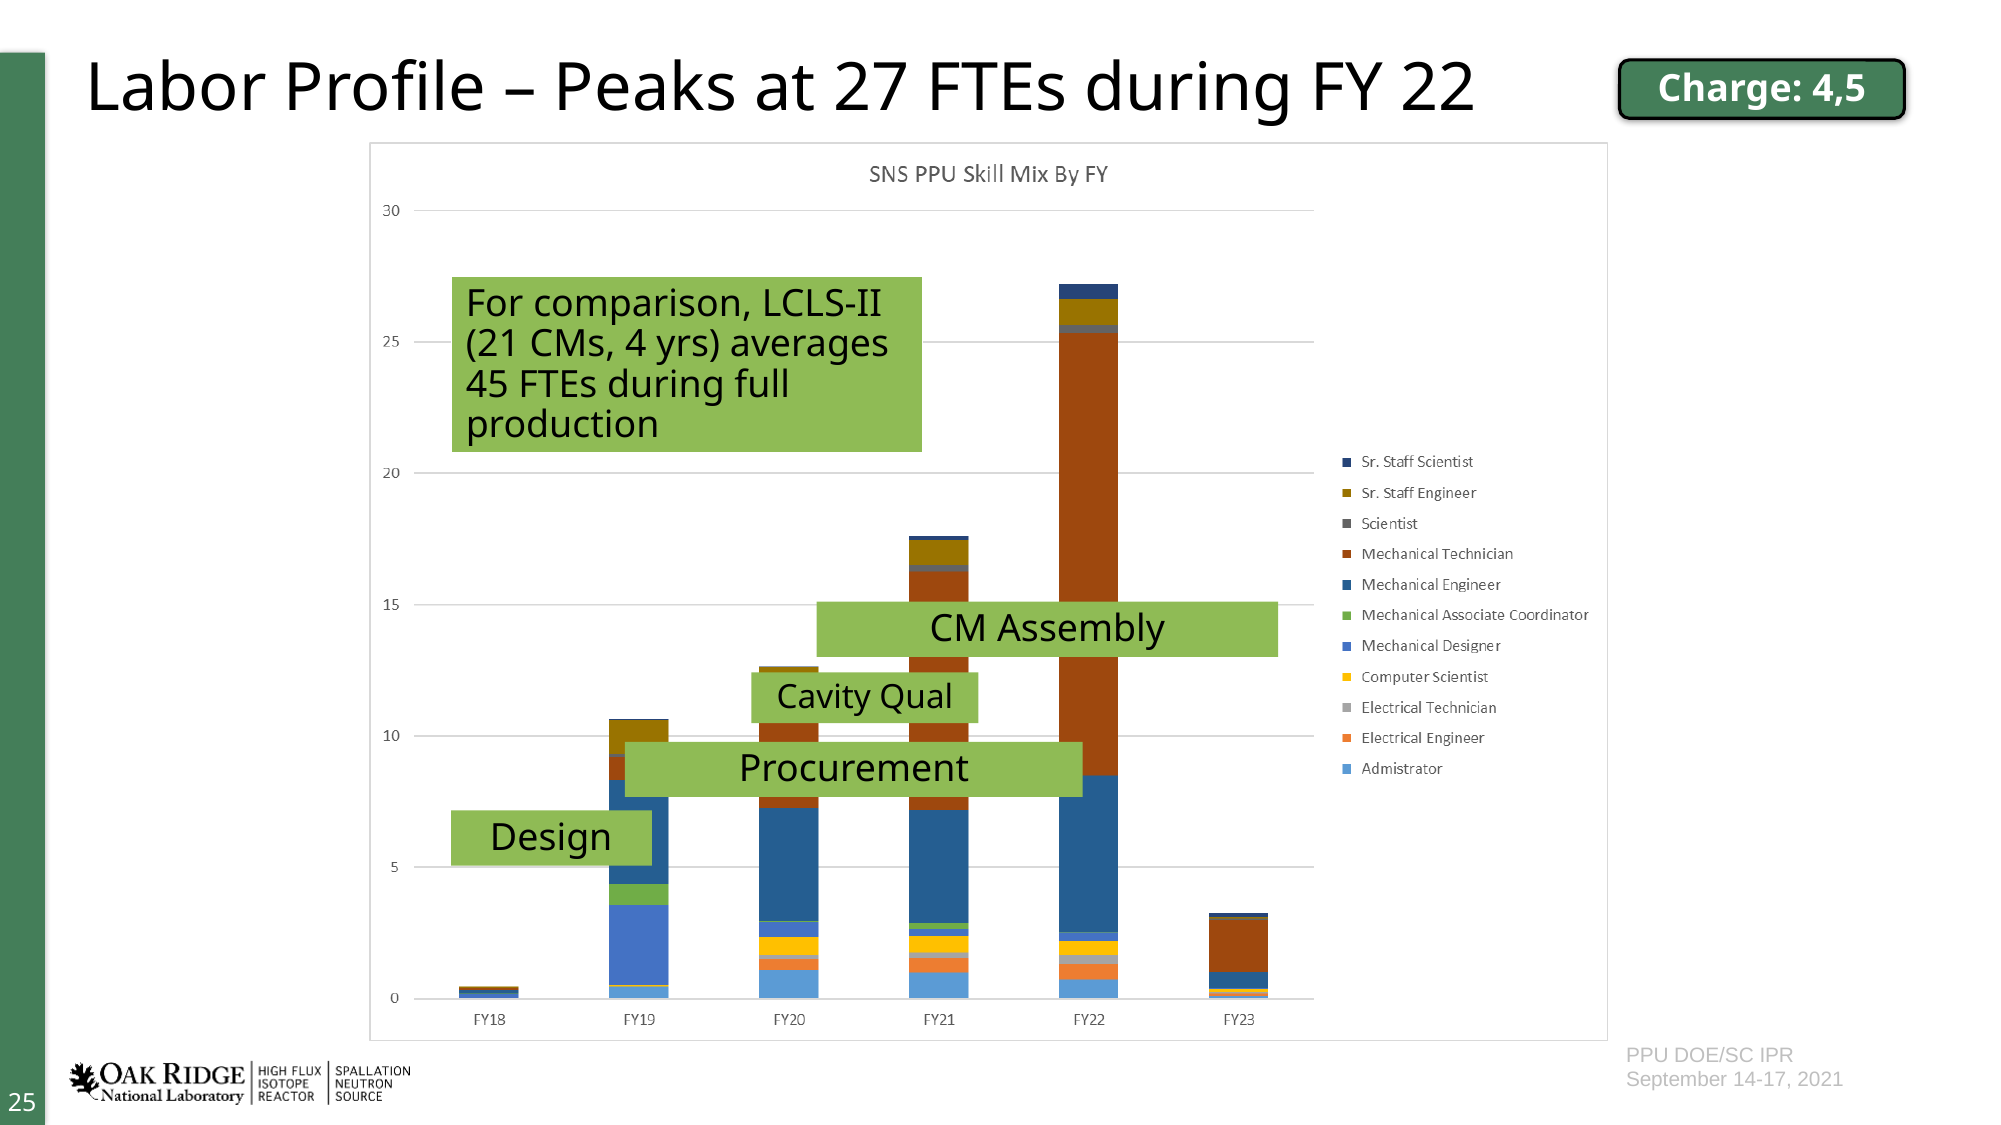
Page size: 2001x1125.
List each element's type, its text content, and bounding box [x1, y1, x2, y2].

picture [66, 1058, 413, 1108]
title Labor Profile – Peaks at 27 FTEs during FY 22 [70, 44, 1946, 134]
picture [368, 141, 1608, 1041]
text_box Charge: 4,5 [1619, 59, 1905, 119]
